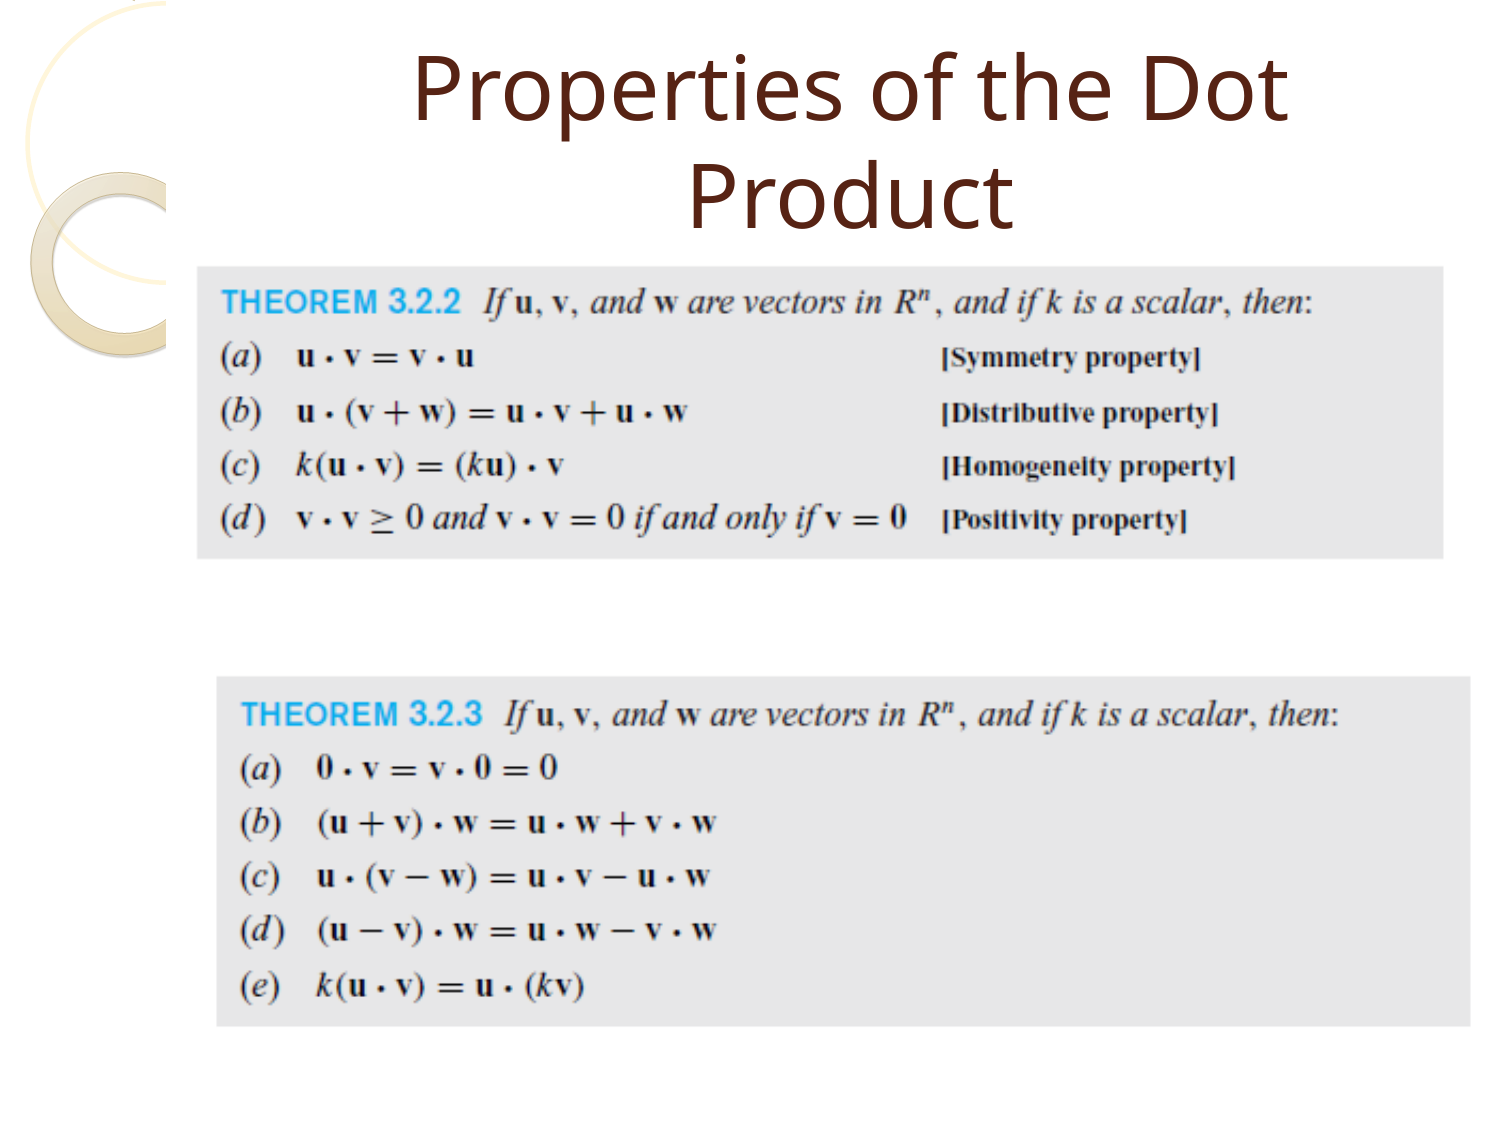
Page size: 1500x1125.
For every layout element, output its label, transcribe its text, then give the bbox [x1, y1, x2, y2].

picture [187, 237, 1462, 583]
title Properties of the Dot Product [235, 45, 1466, 233]
picture [27, 170, 166, 362]
picture [199, 649, 1486, 1056]
